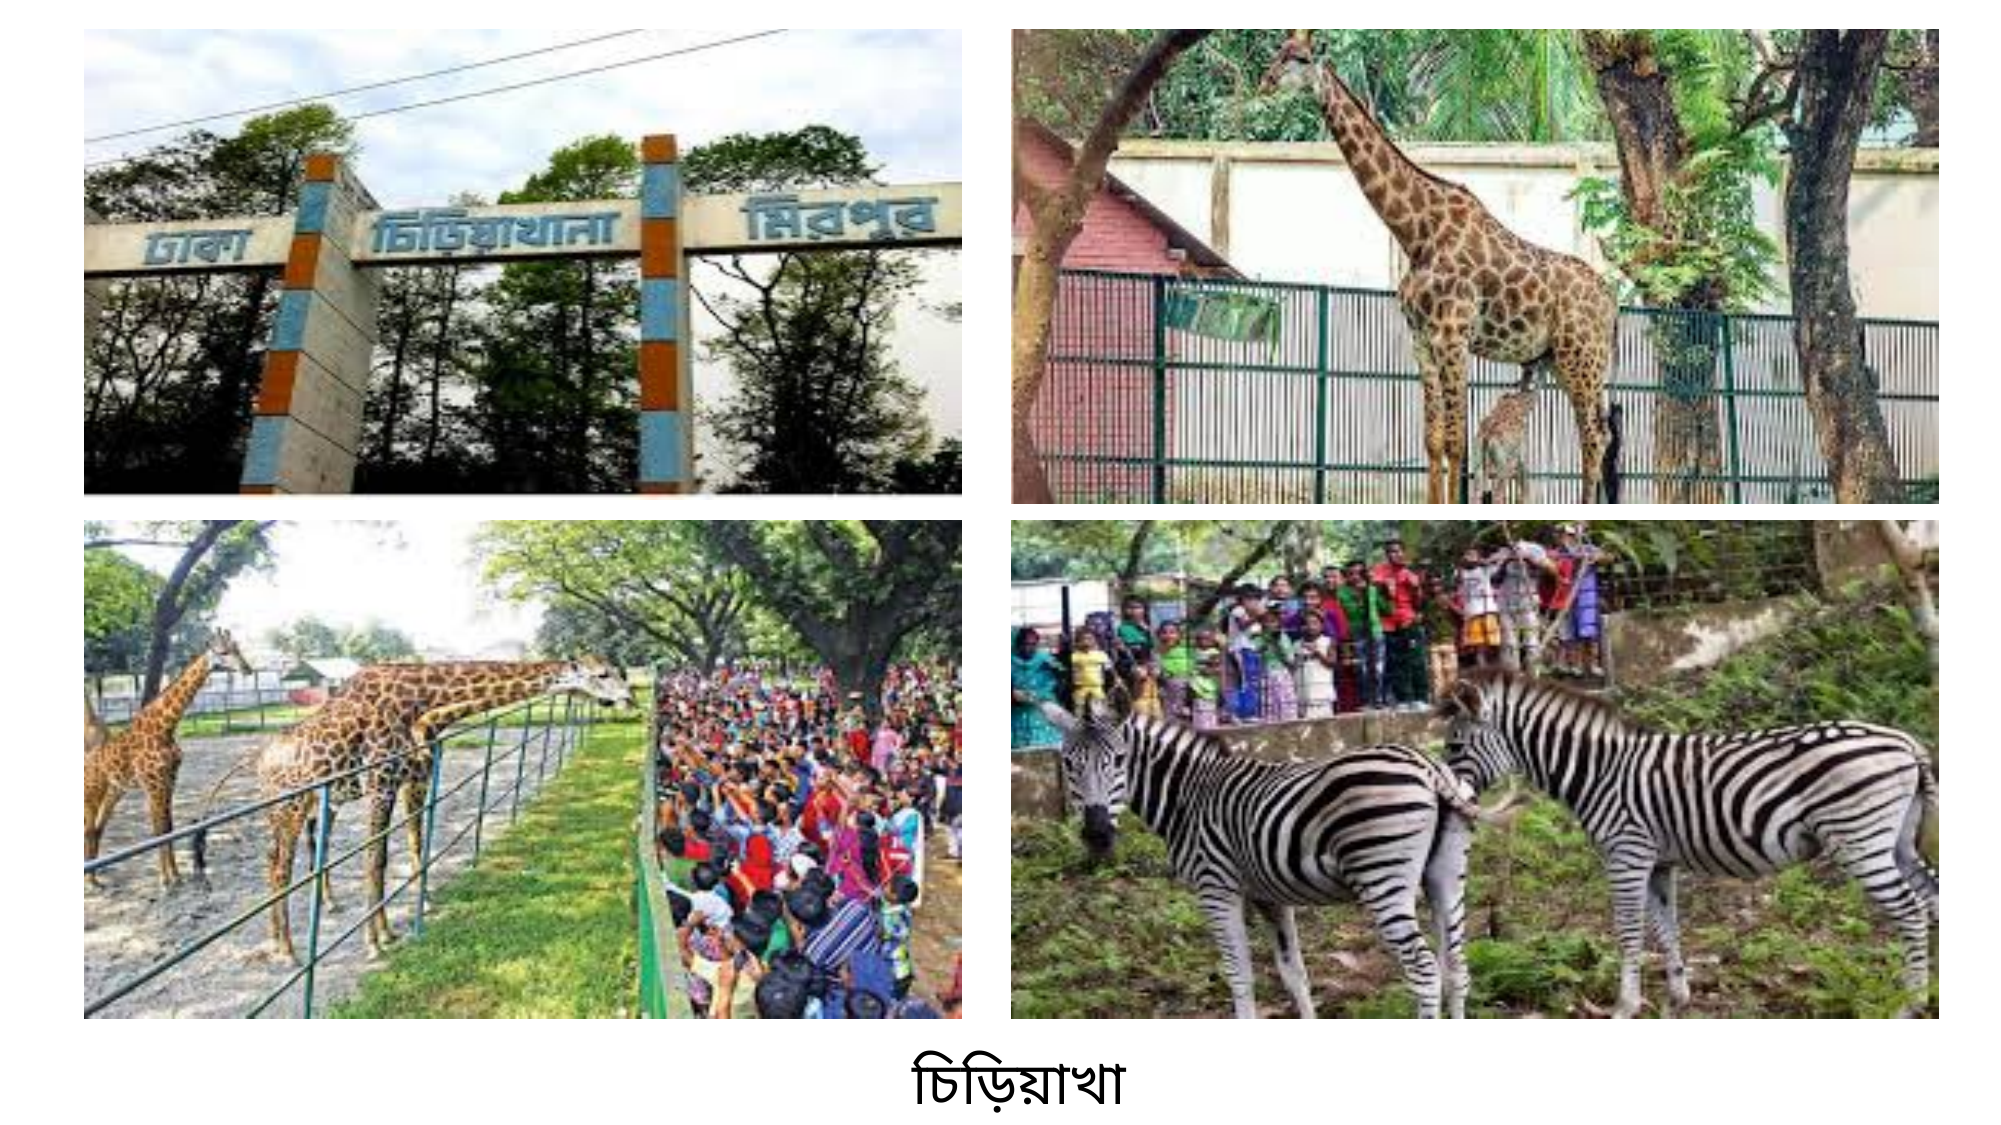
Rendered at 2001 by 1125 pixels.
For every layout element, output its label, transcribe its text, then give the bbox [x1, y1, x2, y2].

picture [1011, 29, 1939, 504]
picture [84, 29, 962, 500]
picture [1011, 520, 1939, 1019]
text_box চিড়িয়াখানা [897, 1038, 1148, 1125]
picture [84, 520, 962, 1019]
